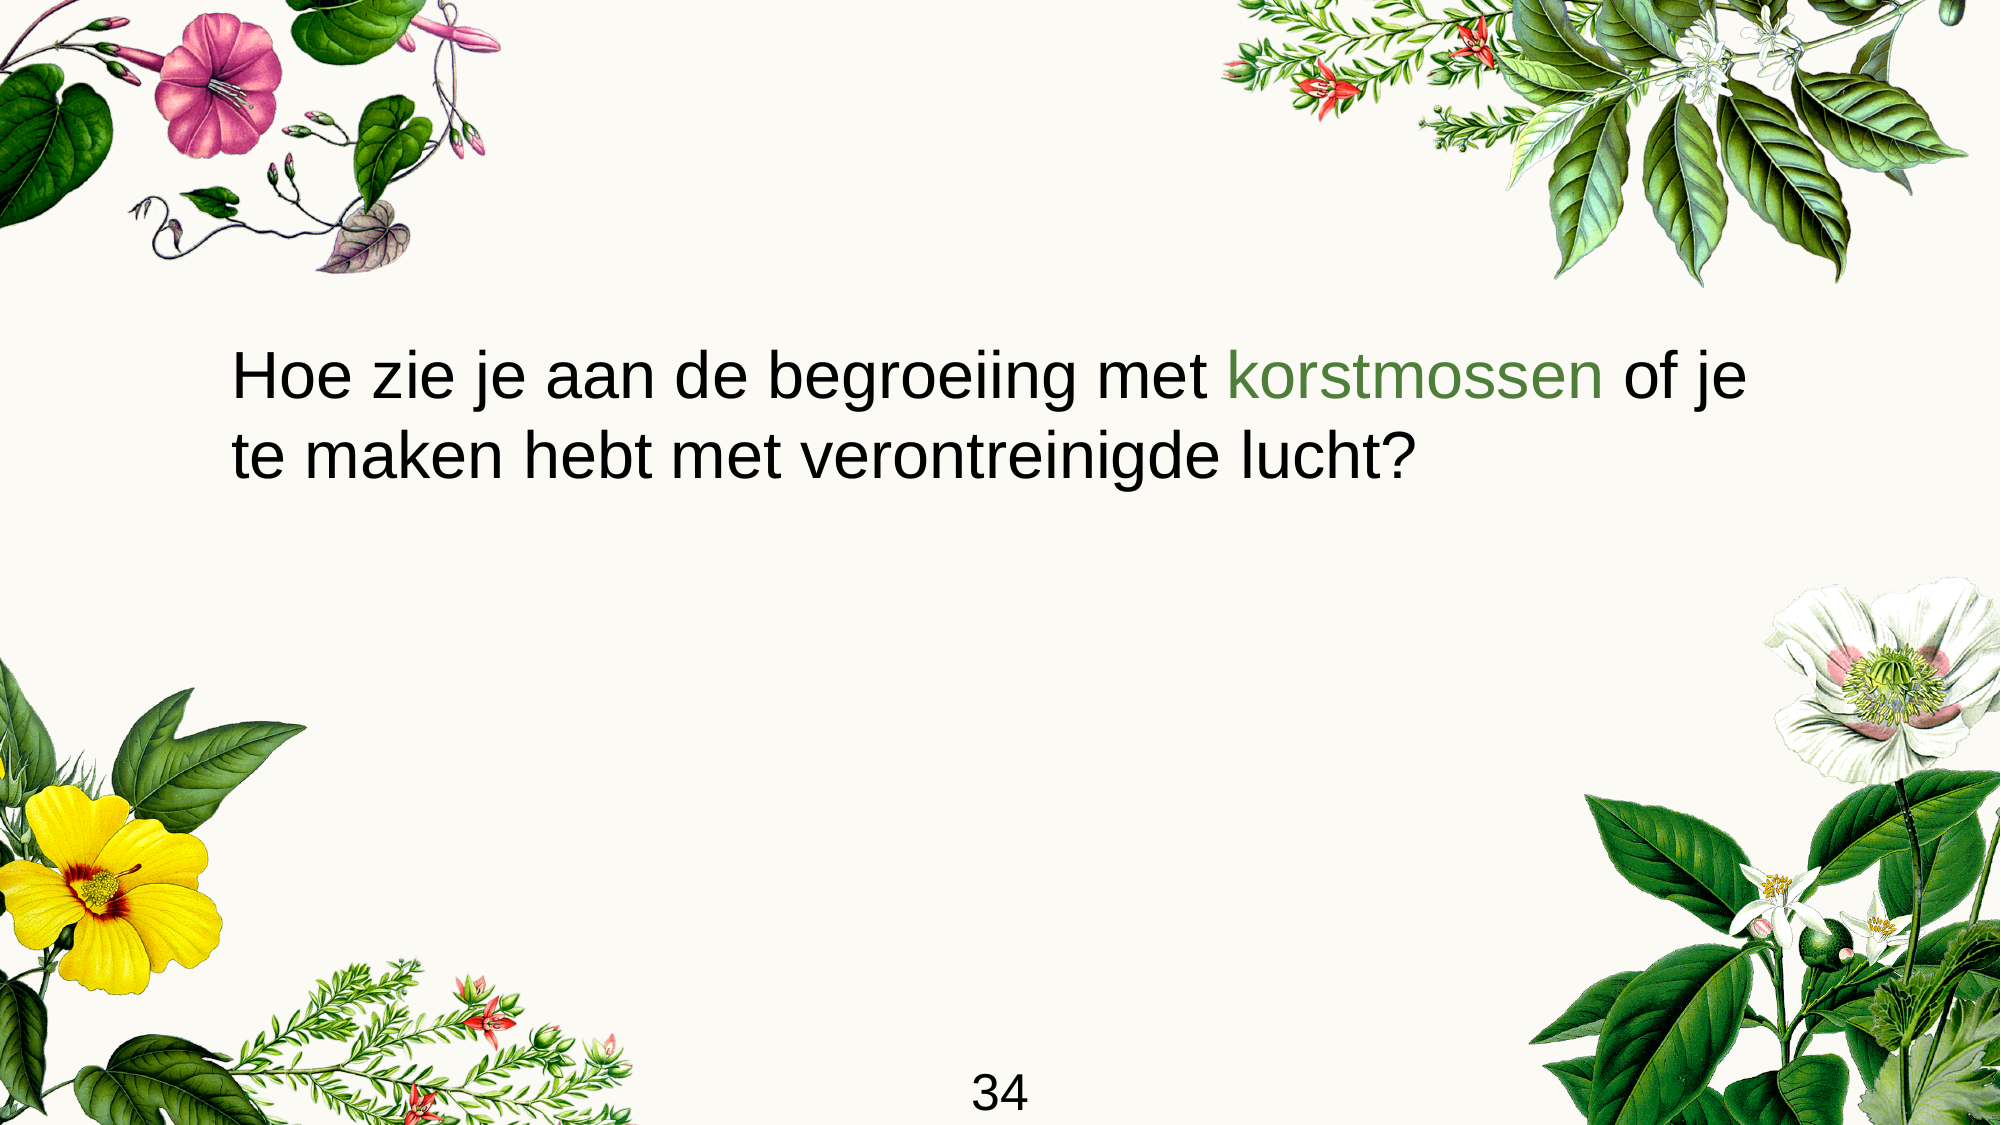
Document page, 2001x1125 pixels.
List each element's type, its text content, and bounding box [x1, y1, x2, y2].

picture [1489, 0, 2000, 288]
title Hoe zie je aan de begroeiing met korstmossen of je te maken hebt met verontreinigde lucht? [210, 312, 1804, 566]
picture [0, 647, 646, 1125]
picture [1525, 576, 2000, 1125]
picture [0, 0, 514, 274]
picture [1221, 0, 1488, 167]
slide_number 34 [939, 1038, 1060, 1093]
